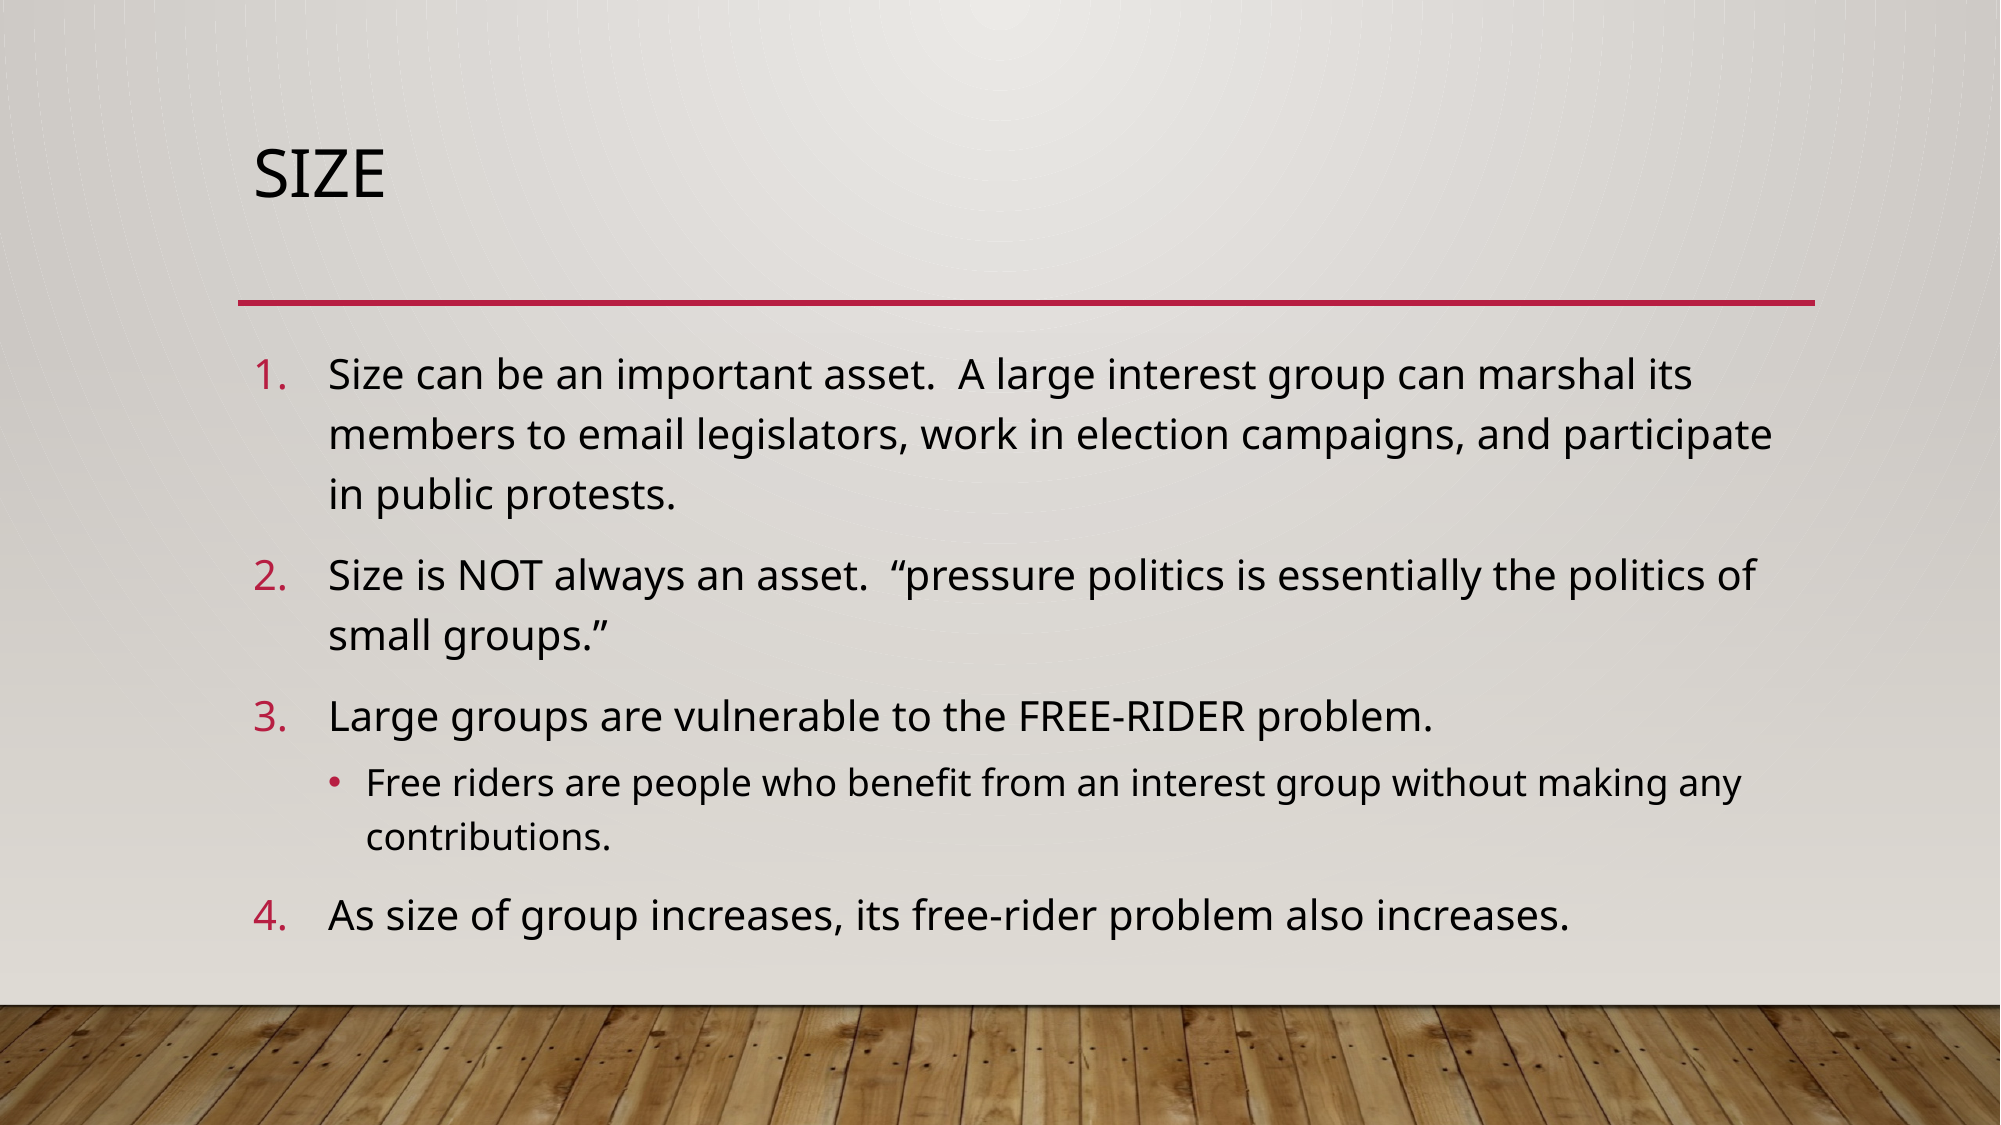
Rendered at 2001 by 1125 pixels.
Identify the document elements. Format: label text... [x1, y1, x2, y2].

list Size can be an important asset. A large interest group can marshal its members to email legislators, work in election campaigns, and participate in public protests. Size is NOT always an asset. “pressure politics is essentially the politics of small groups.” Large groups are vulnerable to the FREE-RIDER problem. Free riders are people who benefit from an interest group without making any contributions. As size of group increases, its free-rider problem also increases. [238, 330, 1814, 897]
picture [0, 1005, 2000, 1125]
title size [238, 131, 1814, 305]
